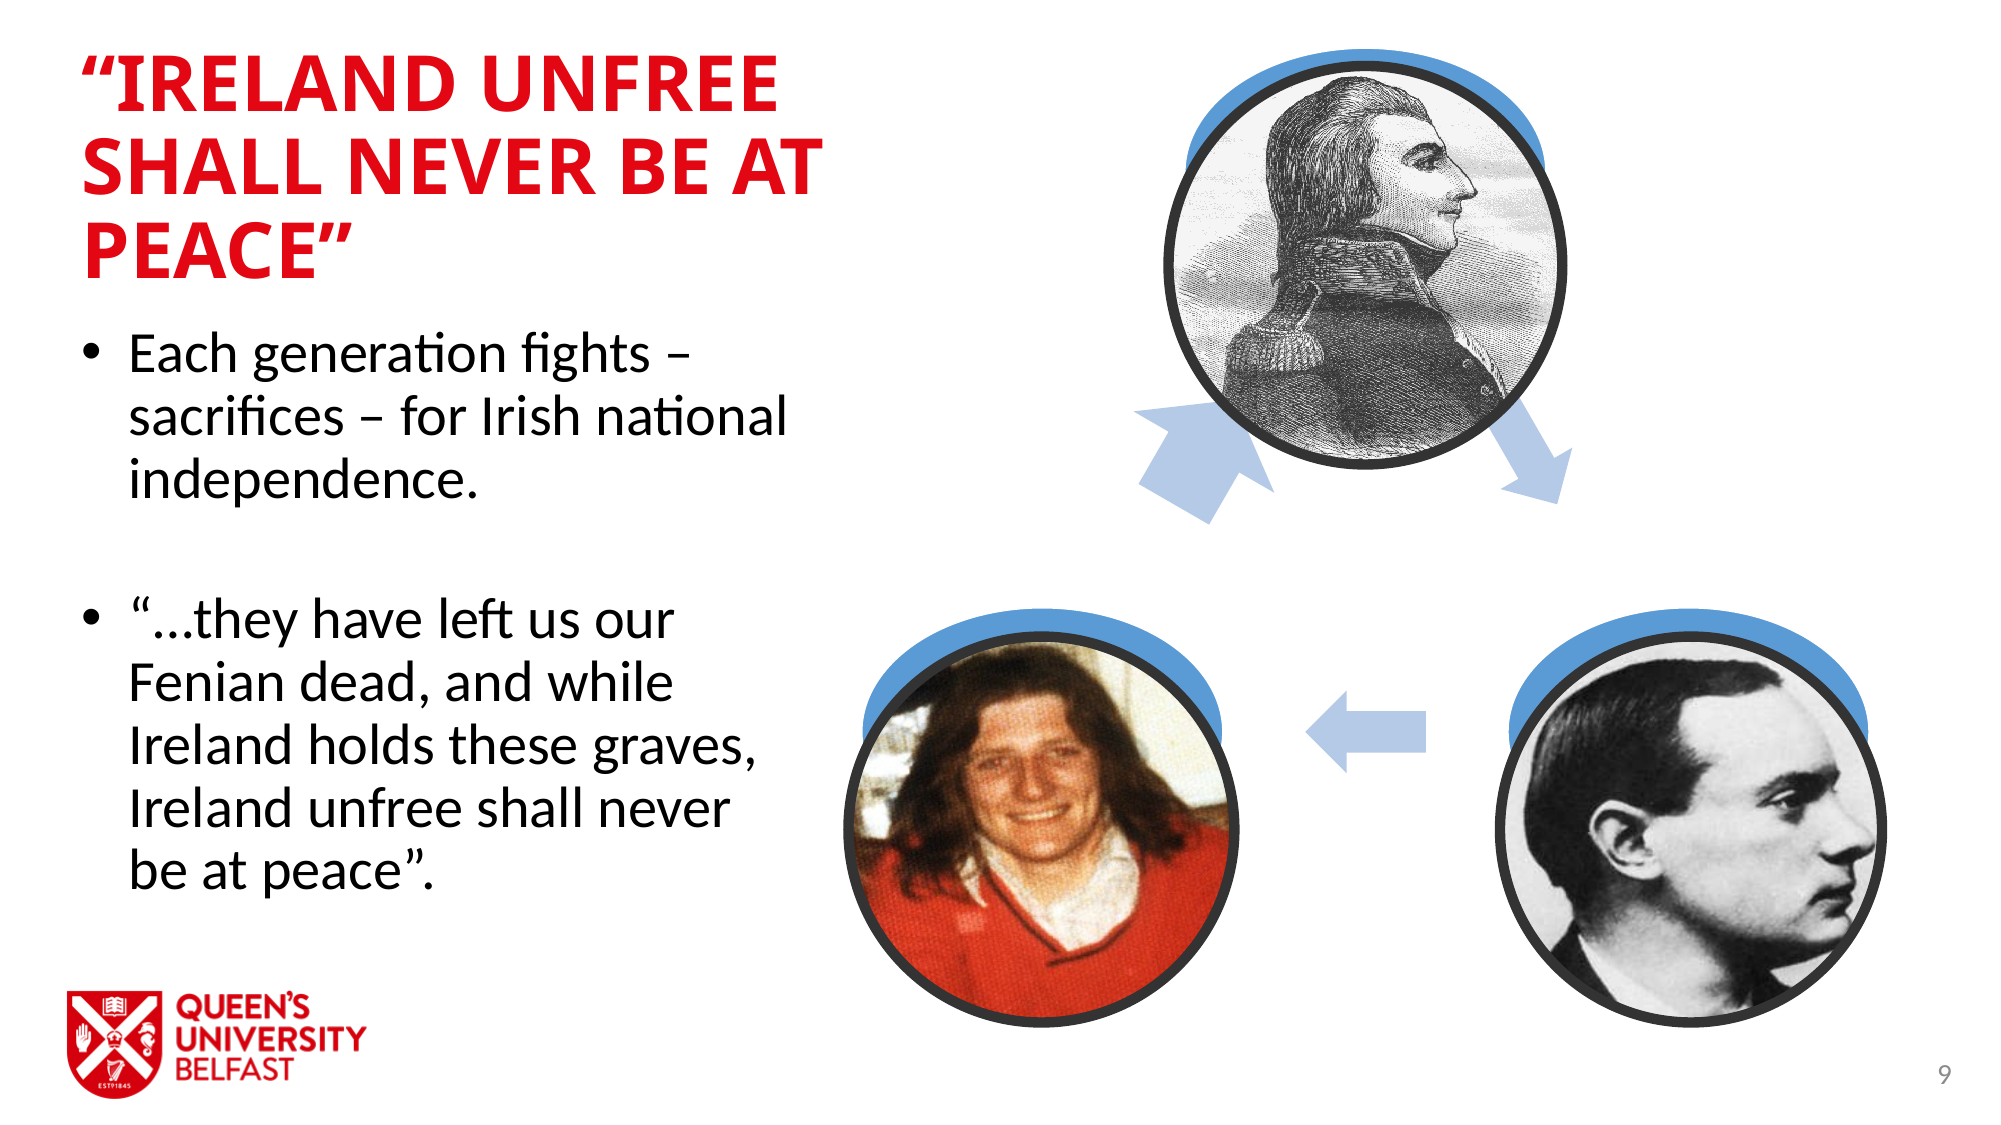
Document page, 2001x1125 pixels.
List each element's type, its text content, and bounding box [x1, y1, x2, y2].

title “Ireland Unfree Shall Never be at Peace” [66, 36, 957, 304]
picture [1168, 65, 1563, 465]
picture [848, 636, 1235, 1023]
slide_number 9 [1516, 1043, 1967, 1103]
picture [66, 987, 368, 1103]
picture [1499, 636, 1883, 1023]
list Each generation fights – sacrifices – for Irish national independence. “…they have left us our Fenian dead, and while Ireland holds these graves, Ireland unfree shall never be at peace”. [66, 314, 642, 929]
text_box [642, 47, 2000, 1043]
